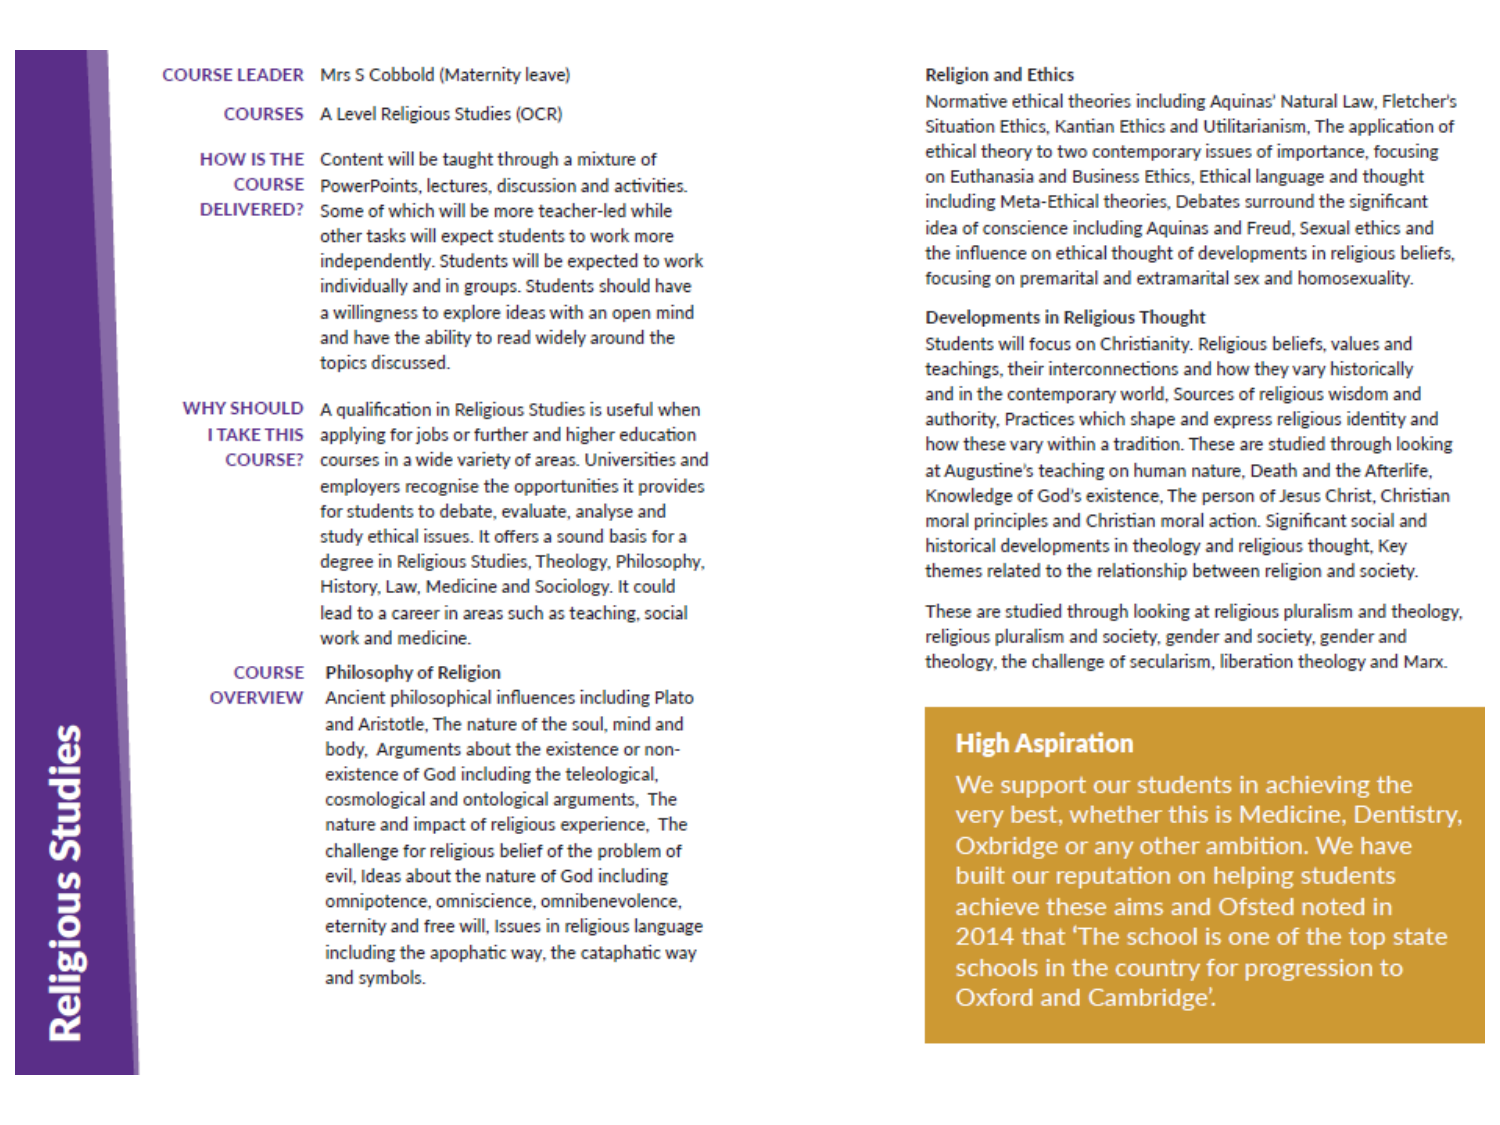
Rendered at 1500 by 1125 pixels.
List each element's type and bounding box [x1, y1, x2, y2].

picture [15, 50, 1485, 1075]
